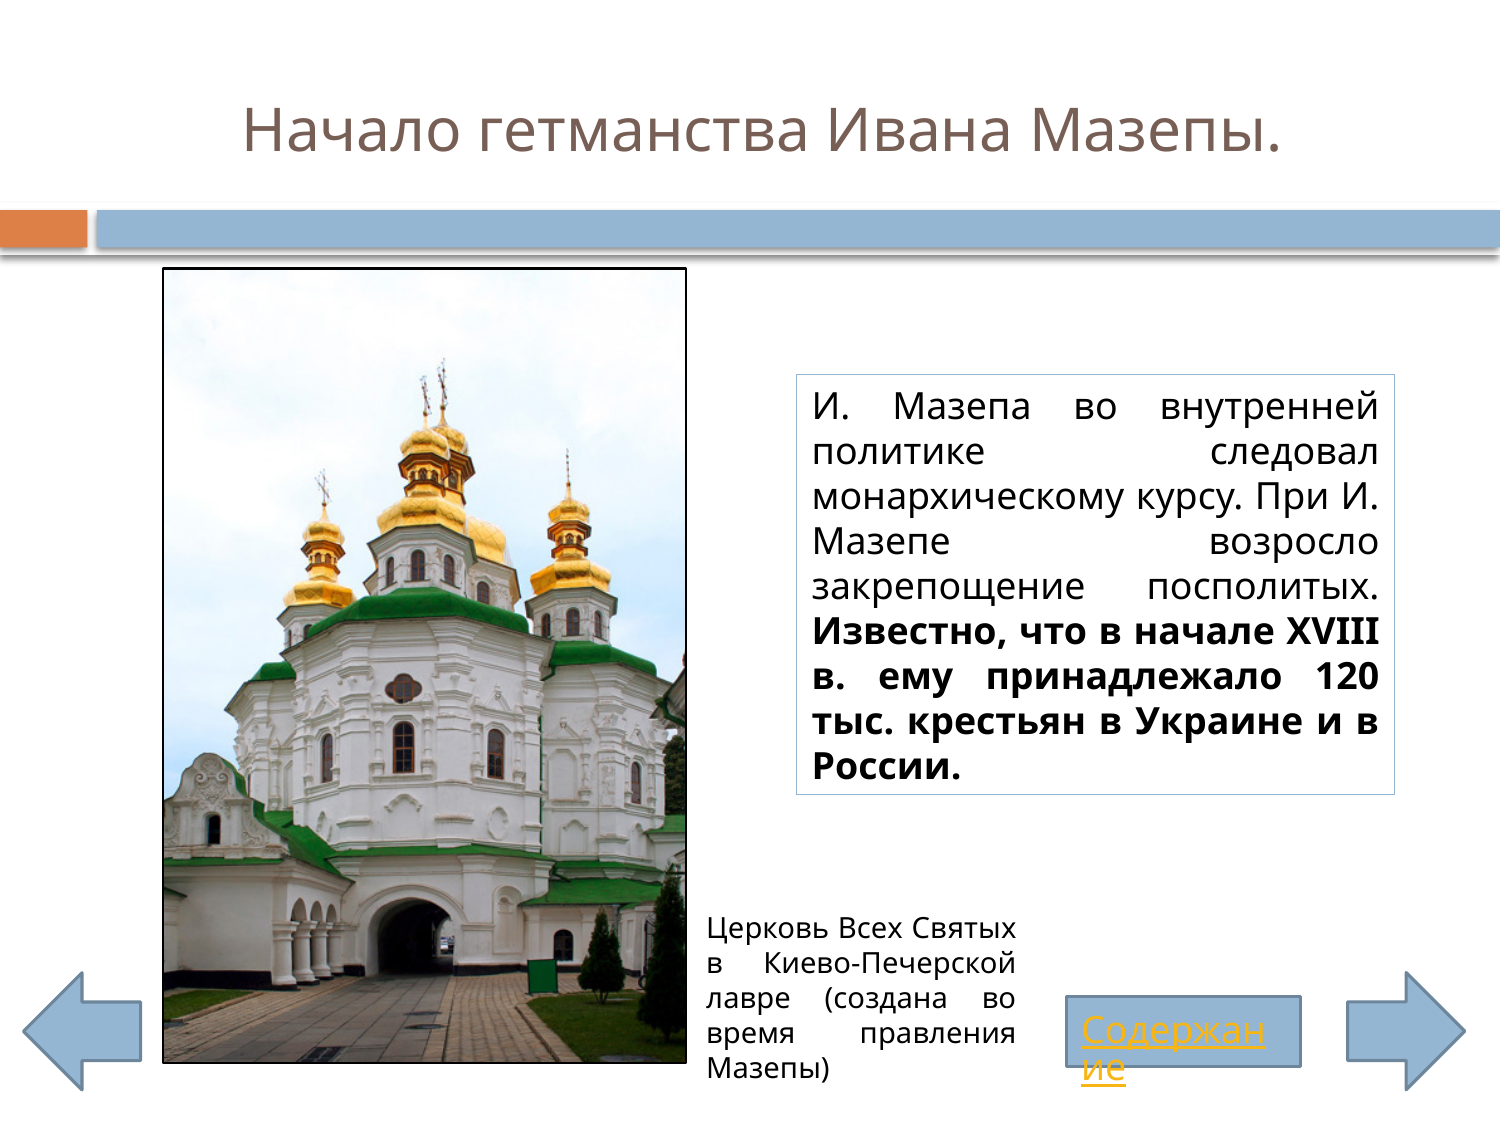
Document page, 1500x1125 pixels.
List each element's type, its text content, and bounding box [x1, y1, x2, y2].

text_box Церковь Всех Святых в Киево-Печерской лавре (создана во время правления Мазепы) [691, 902, 1032, 1092]
title Начало гетманства Ивана Мазепы. [93, 82, 1432, 245]
text_box [22, 971, 143, 1092]
text_box И. Мазепа во внутренней политике следовал монархическому курсу. При И. Мазепе возросло закрепощение посполитых. Известно, что в начале XVIII в. ему принадлежало 120 тыс. крестьян в Украине и в России. [796, 374, 1395, 795]
text_box Содержание [1065, 995, 1302, 1068]
text_box [1346, 971, 1466, 1092]
picture [163, 269, 686, 1063]
